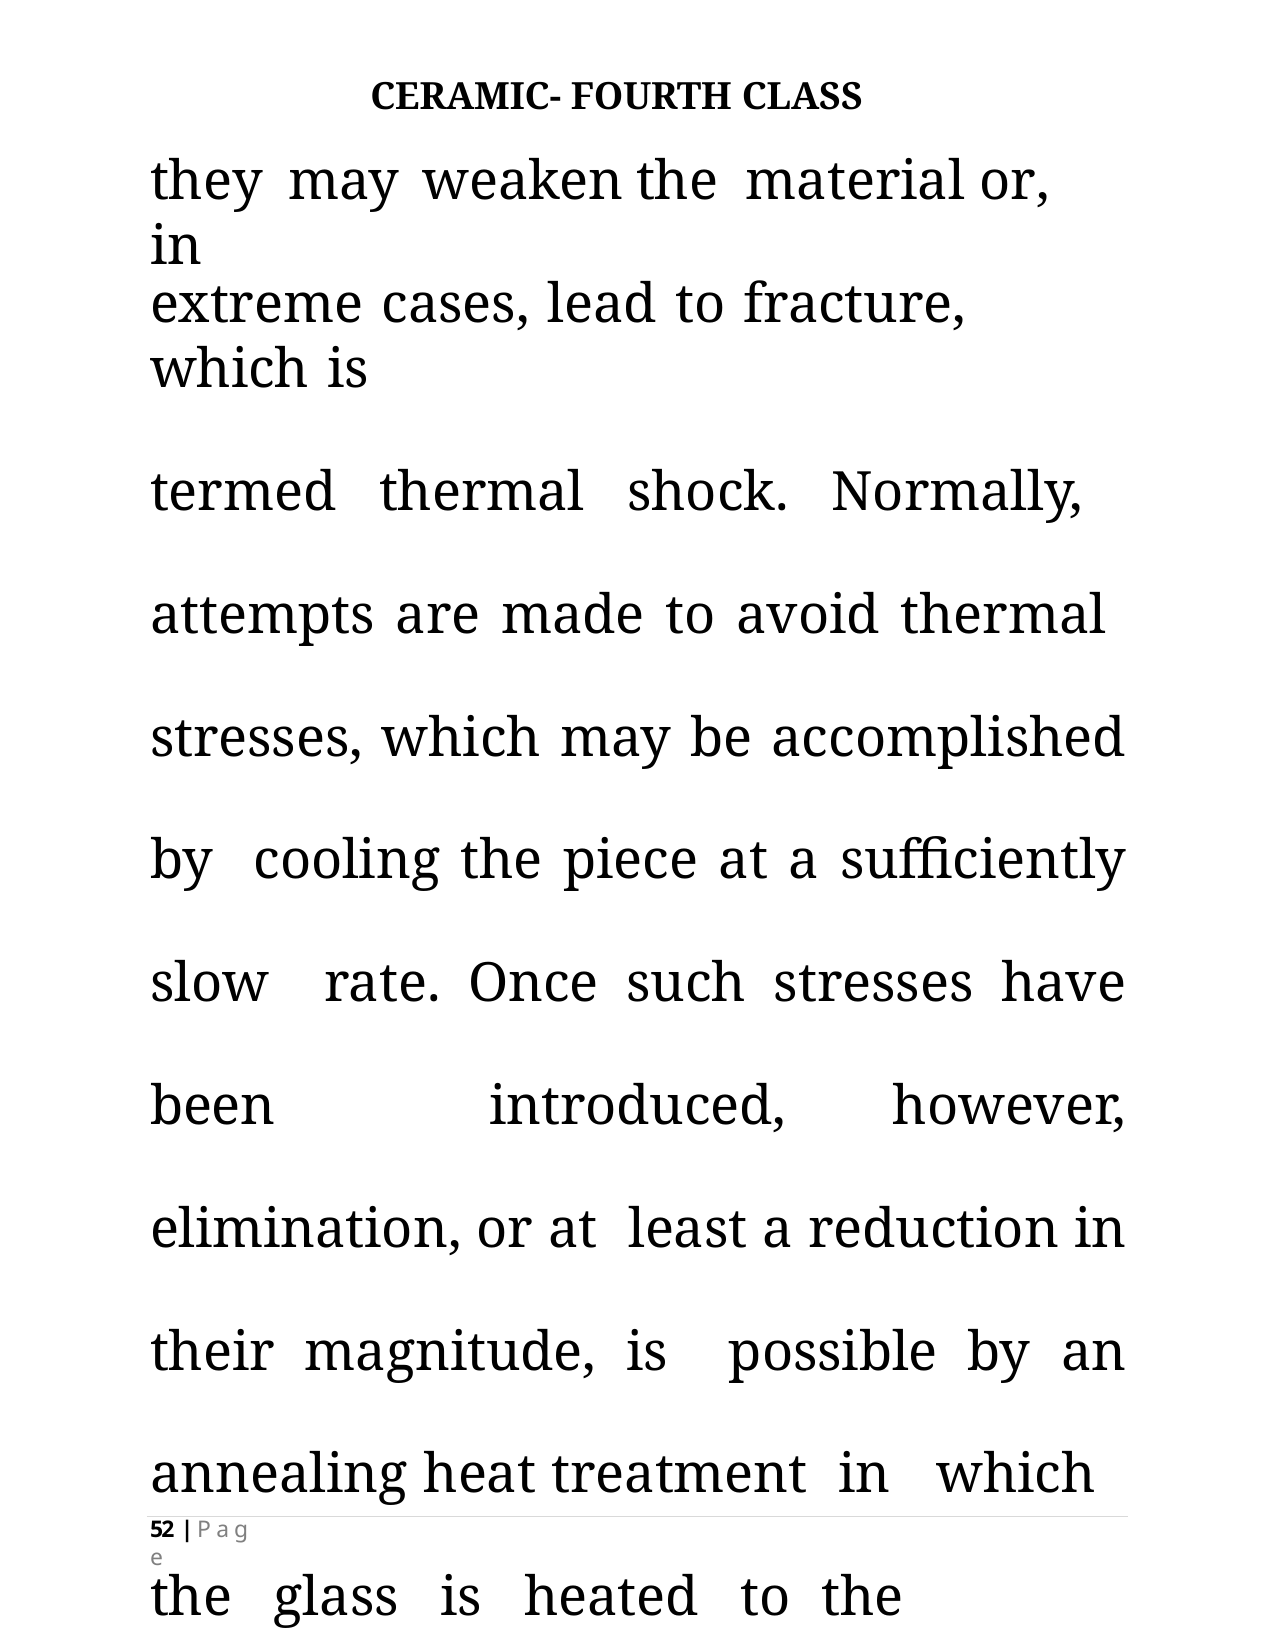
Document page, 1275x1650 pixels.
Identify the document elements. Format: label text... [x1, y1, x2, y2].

text_box CERAMIC- FOURTH CLASS [368, 69, 907, 117]
slide_number 52 | P a g e [145, 1521, 261, 1650]
title they may weaken the material or, in [147, 143, 1127, 266]
text_box extreme cases, lead to fracture, which is termed thermal shock. Normally, attempts are made to avoid thermal stresses, which may be accomplished by cooling the piece at a sufficiently slow rate. Once such stresses have been introduced, however, elimination, or at least a reduction in their magnitude, is possible by an annealing heat treatment in which the glass is heated to the [147, 266, 1128, 1627]
